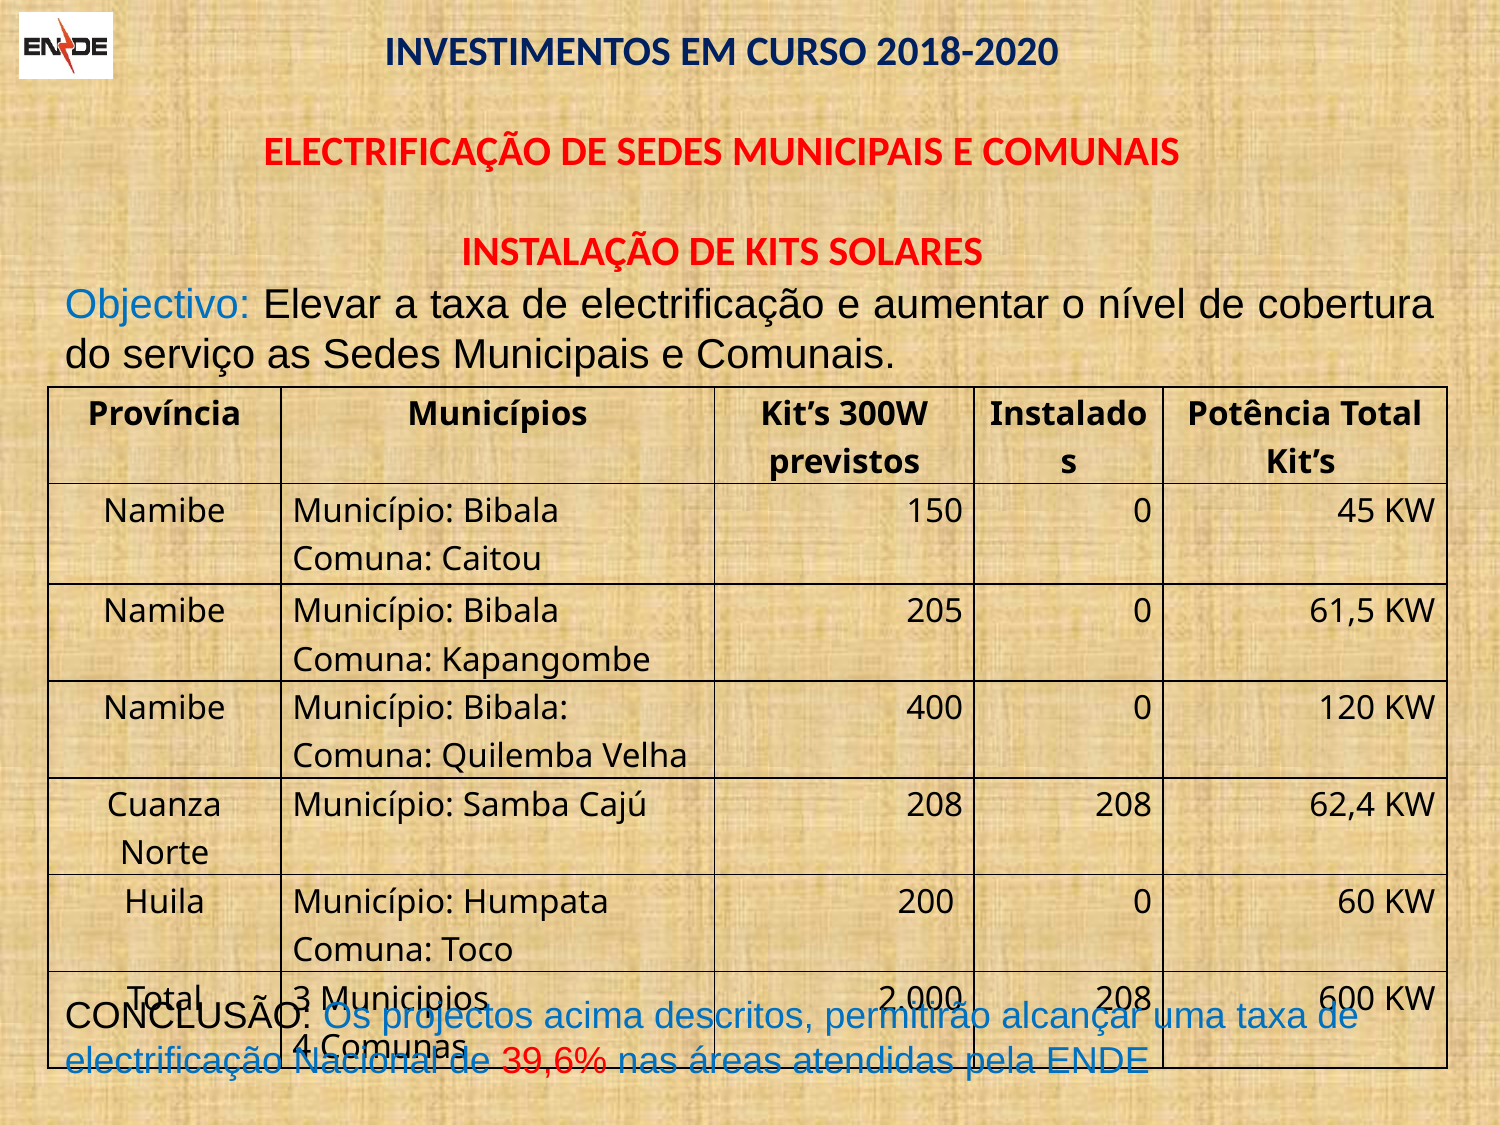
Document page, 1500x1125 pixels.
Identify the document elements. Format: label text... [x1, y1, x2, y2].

table_cell Município: Bibala: Comuna: Quilemba Velha [282, 682, 714, 777]
table_cell Município: Samba Cajú [282, 779, 714, 874]
table_cell 600 KW [1164, 972, 1446, 1067]
table_header Instalados [975, 388, 1162, 483]
table_cell Namibe [49, 585, 280, 680]
table_header Potência Total Kit’s [1164, 388, 1446, 483]
table_cell 0 [975, 484, 1162, 583]
table_cell 62,4 KW [1164, 779, 1446, 874]
table_cell Município: Bibala Comuna: Kapangombe [282, 585, 714, 680]
table_cell Município: Humpata Comuna: Toco [282, 875, 714, 971]
table_header Província [49, 388, 280, 483]
table_cell 205 [715, 585, 973, 680]
table_cell 2.000 [715, 972, 973, 983]
table_header Kit’s 300W previstos [715, 388, 973, 483]
table_header Municípios [282, 388, 714, 483]
table_cell Huila [49, 875, 280, 971]
table_cell 45 KW [1164, 484, 1446, 583]
table_cell 200 [715, 875, 973, 971]
text_box INVESTIMENTOS EM CURSO 2018-2020 ELECTRIFICAÇÃO DE SEDES MUNICIPAIS E COMUNAIS INSTALAÇÃO DE KITS SOLARES [53, 23, 1391, 158]
table_cell 400 [715, 682, 973, 777]
table_cell 120 KW [1164, 682, 1446, 777]
table_cell Total [49, 972, 280, 1067]
table_cell Município: Bibala Comuna: Caitou [282, 484, 714, 583]
picture [0, 0, 1500, 1125]
table_cell 208 [715, 779, 973, 874]
table_cell Namibe [49, 484, 280, 583]
table_cell 0 [975, 682, 1162, 777]
table_cell 150 [715, 484, 973, 583]
table_cell 208 [975, 972, 1162, 983]
text_box CONCLUSÃO: Os projectos acima descritos, permitirão alcançar uma taxa de electrificação Nacional de 39,6% nas áreas atendidas pela ENDE [50, 983, 1416, 1089]
table_cell 3 Municipios 4 Comunas [282, 972, 714, 983]
table_cell 0 [975, 875, 1162, 971]
text_box Objectivo: Elevar a taxa de electrificação e aumentar o nível de cobertura do serviço as Sedes Municipais e Comunais. [50, 269, 1450, 385]
table_cell 60 KW [1164, 875, 1446, 971]
table_cell Namibe [49, 682, 280, 777]
table_cell 208 [975, 779, 1162, 874]
table_cell 61,5 KW [1164, 585, 1446, 680]
table_cell Cuanza Norte [49, 779, 280, 874]
table_cell 0 [975, 585, 1162, 680]
